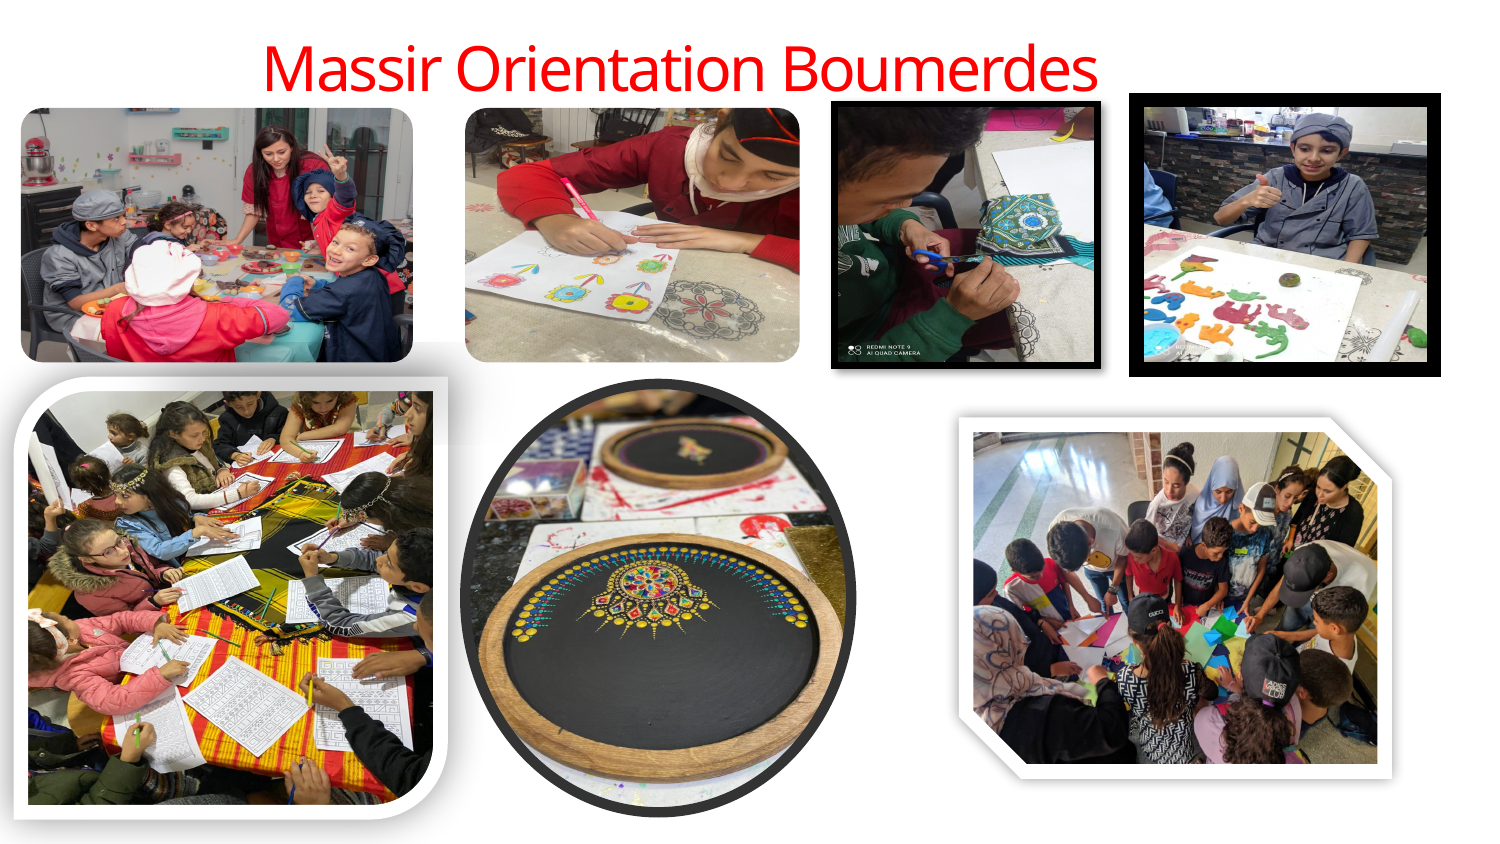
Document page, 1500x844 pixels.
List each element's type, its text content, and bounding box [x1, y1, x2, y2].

picture [1143, 106, 1428, 363]
picture [464, 383, 852, 813]
picture [464, 107, 800, 363]
picture [837, 106, 1095, 363]
picture [20, 107, 414, 363]
title Massir Orientation Boumerdes [198, 25, 1165, 120]
picture [965, 424, 1385, 772]
picture [20, 383, 441, 813]
